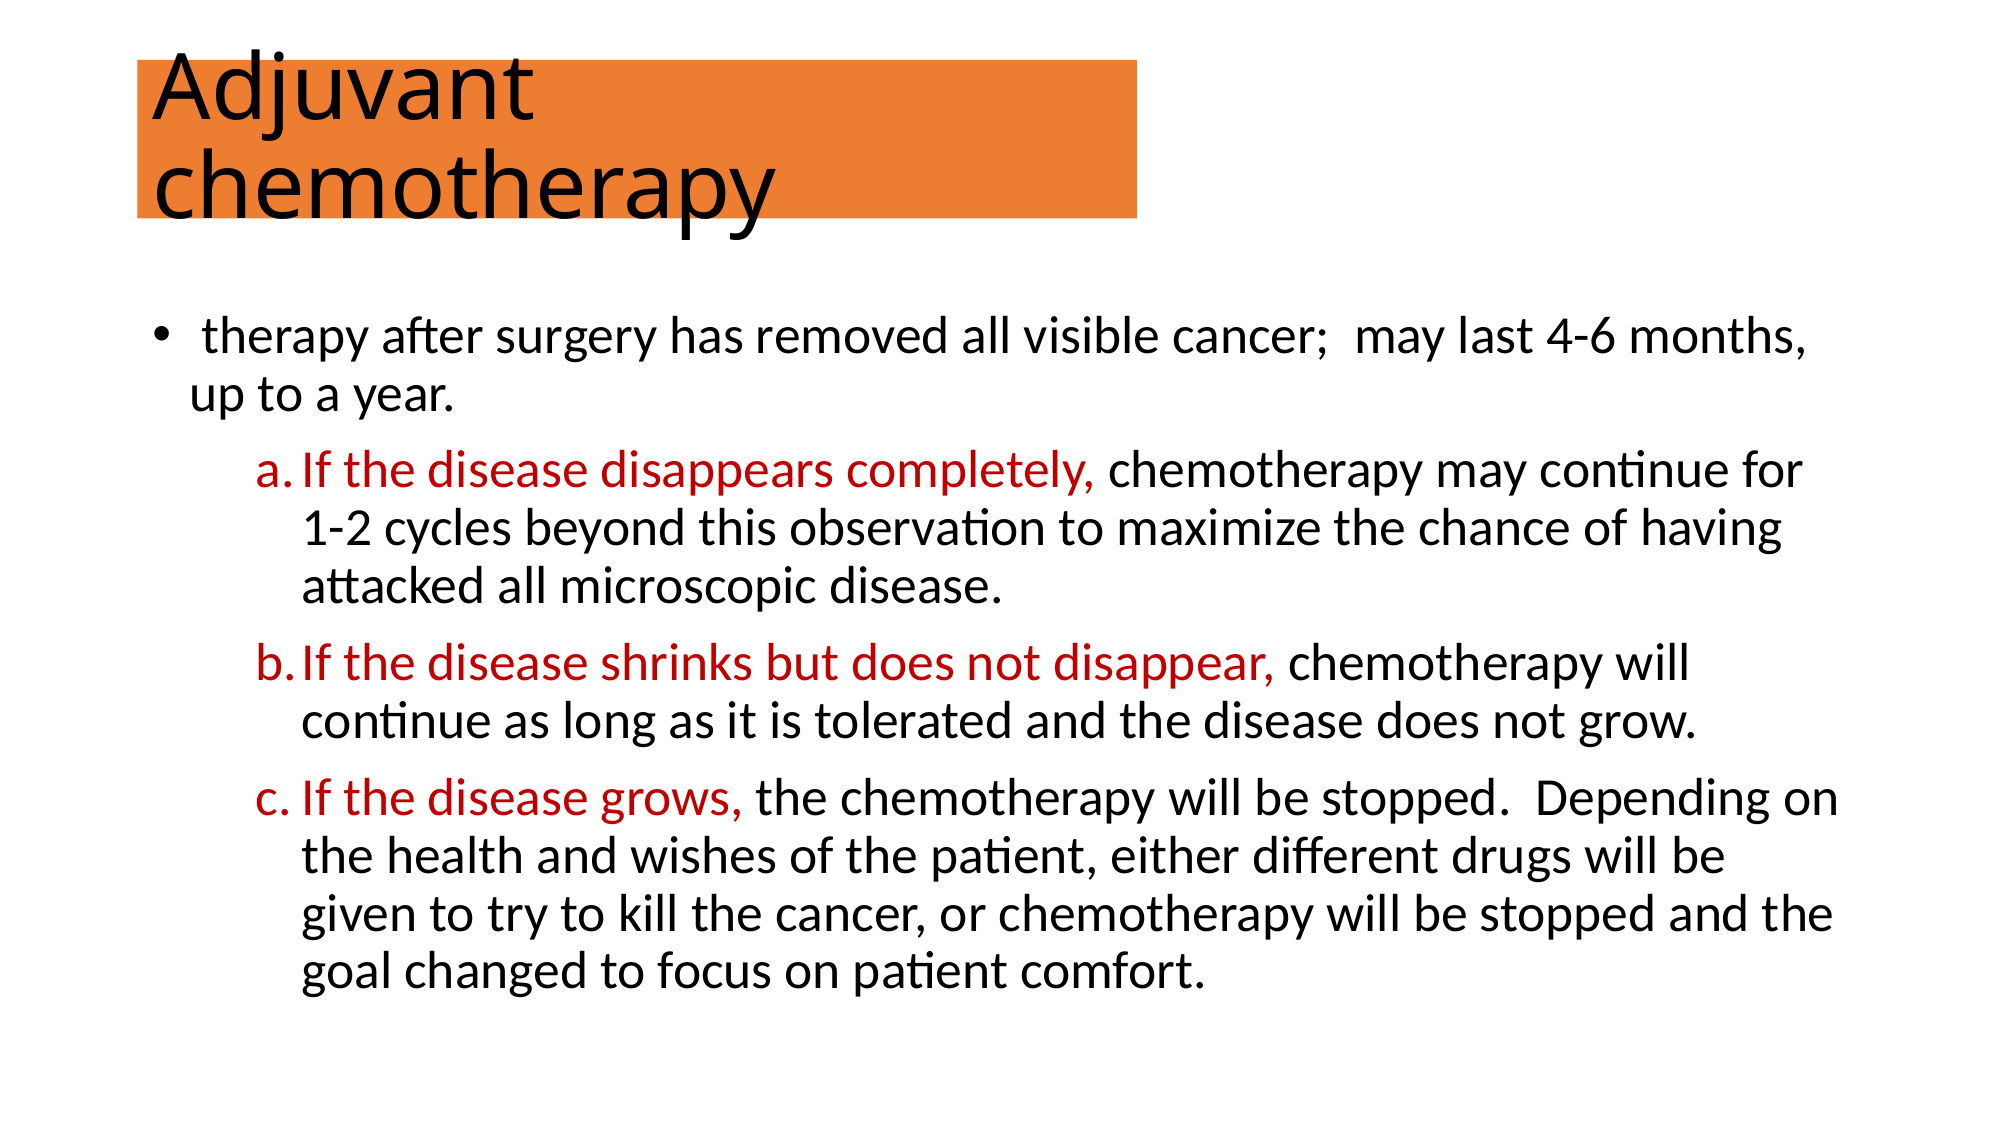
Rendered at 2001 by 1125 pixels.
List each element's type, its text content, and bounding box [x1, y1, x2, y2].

list therapy after surgery has removed all visible cancer; may last 4-6 months, up to a year. If the disease disappears completely, chemotherapy may continue for 1-2 cycles beyond this observation to maximize the chance of having attacked all microscopic disease. If the disease shrinks but does not disappear, chemotherapy will continue as long as it is tolerated and the disease does not grow. If the disease grows, the chemotherapy will be stopped. Depending on the health and wishes of the patient, either different drugs will be given to try to kill the cancer, or chemotherapy will be stopped and the goal changed to focus on patient comfort. [137, 299, 1863, 1014]
title Adjuvant chemotherapy [137, 59, 1137, 219]
